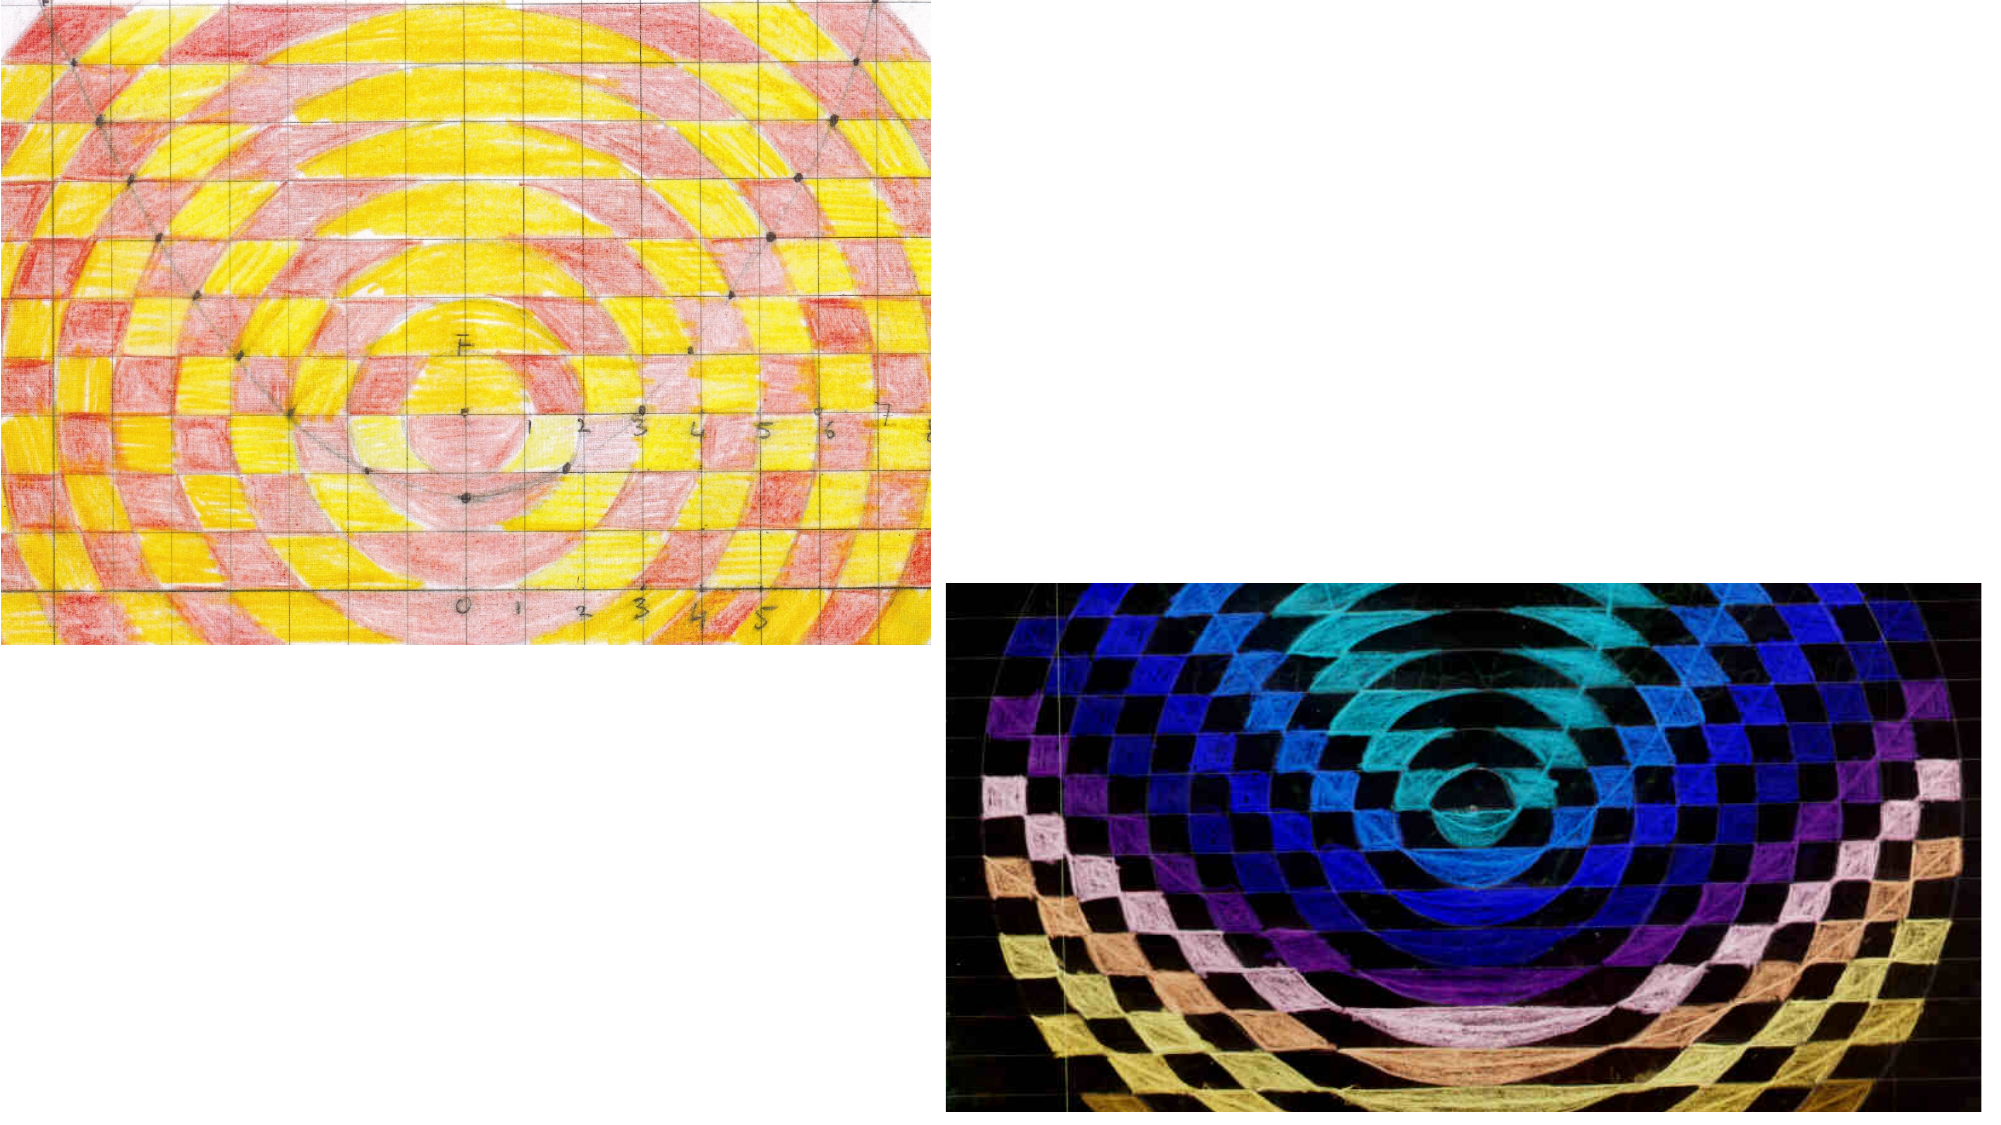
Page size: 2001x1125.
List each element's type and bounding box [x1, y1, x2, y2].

picture [2, 0, 930, 788]
picture [945, 582, 1982, 1112]
